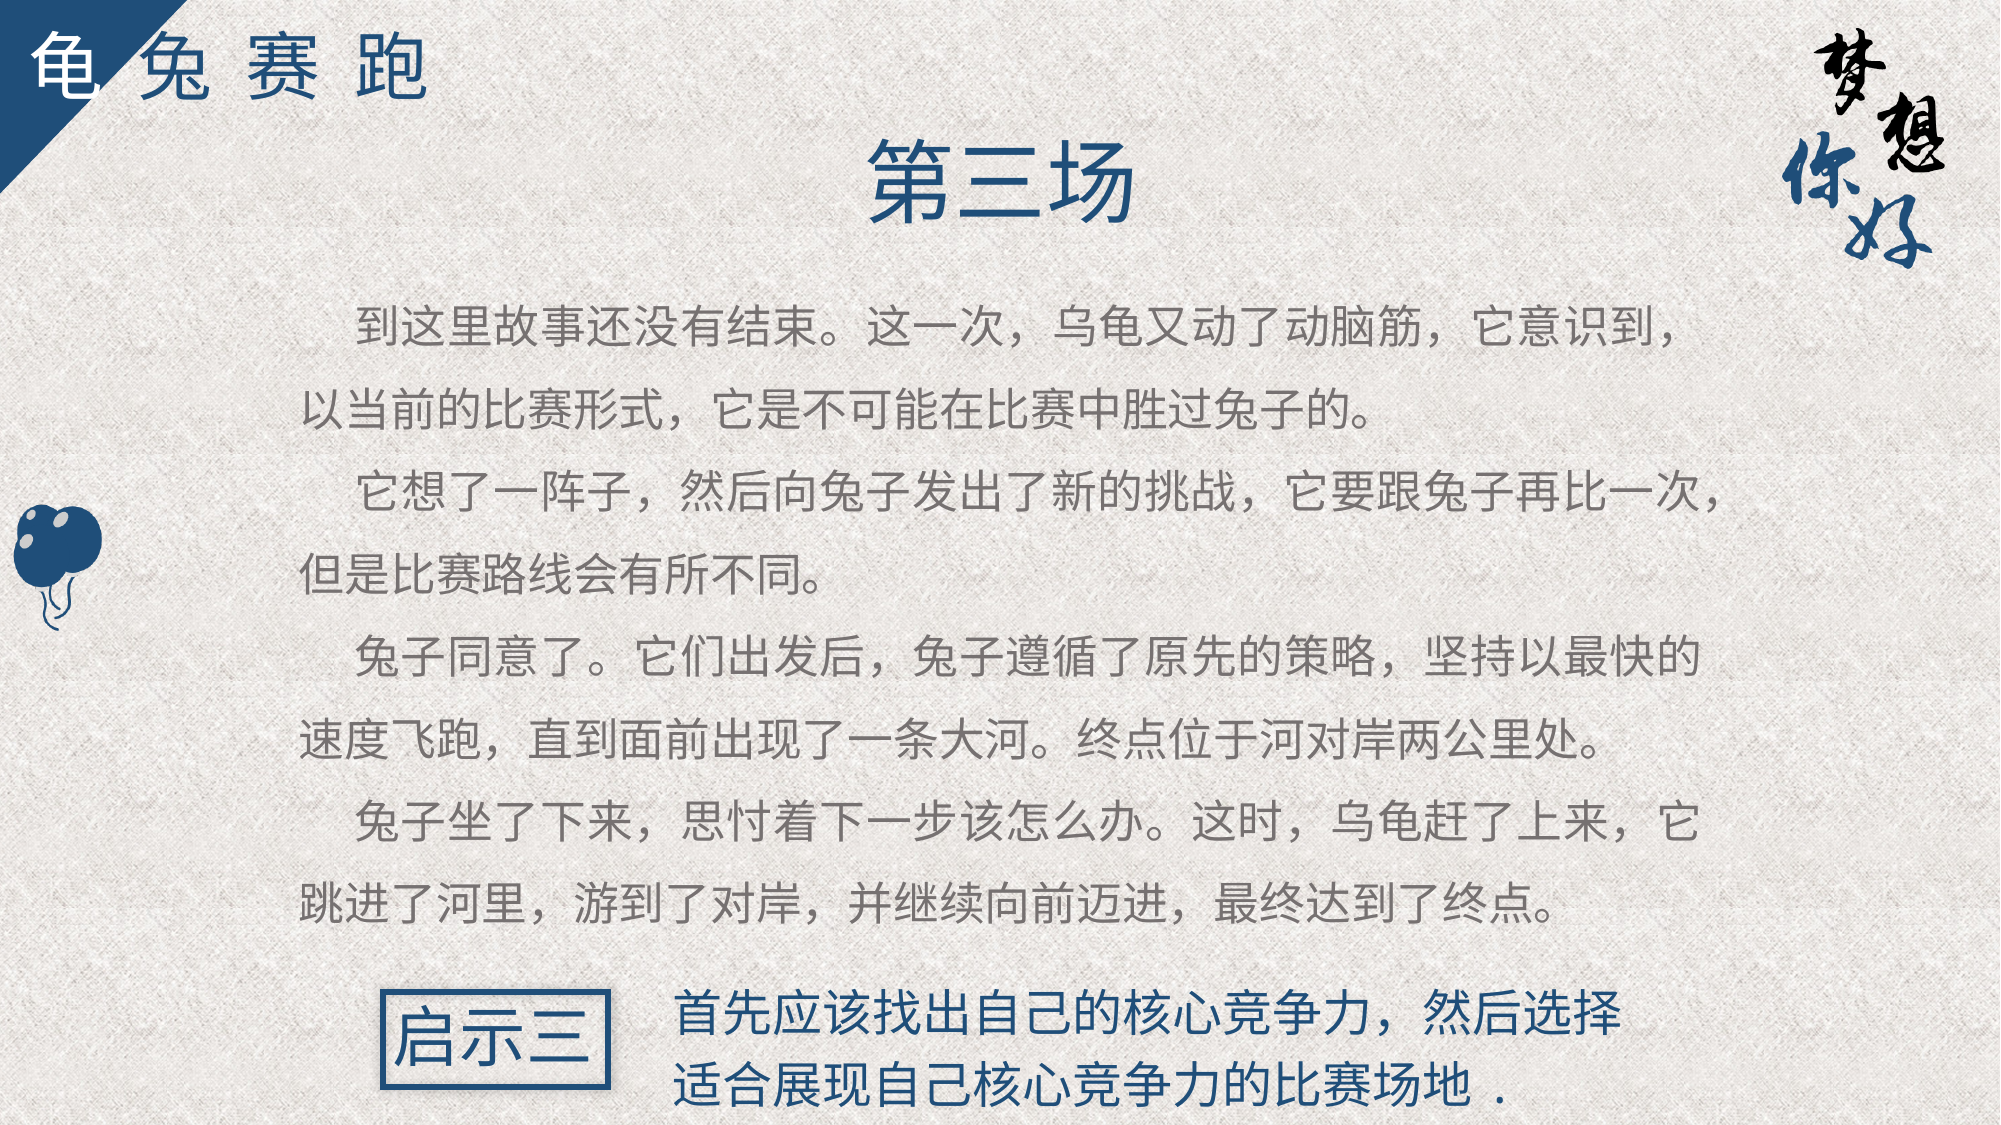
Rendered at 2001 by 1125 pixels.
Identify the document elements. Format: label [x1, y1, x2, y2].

text_box [355, 987, 631, 1088]
picture [0, 0, 2000, 1125]
